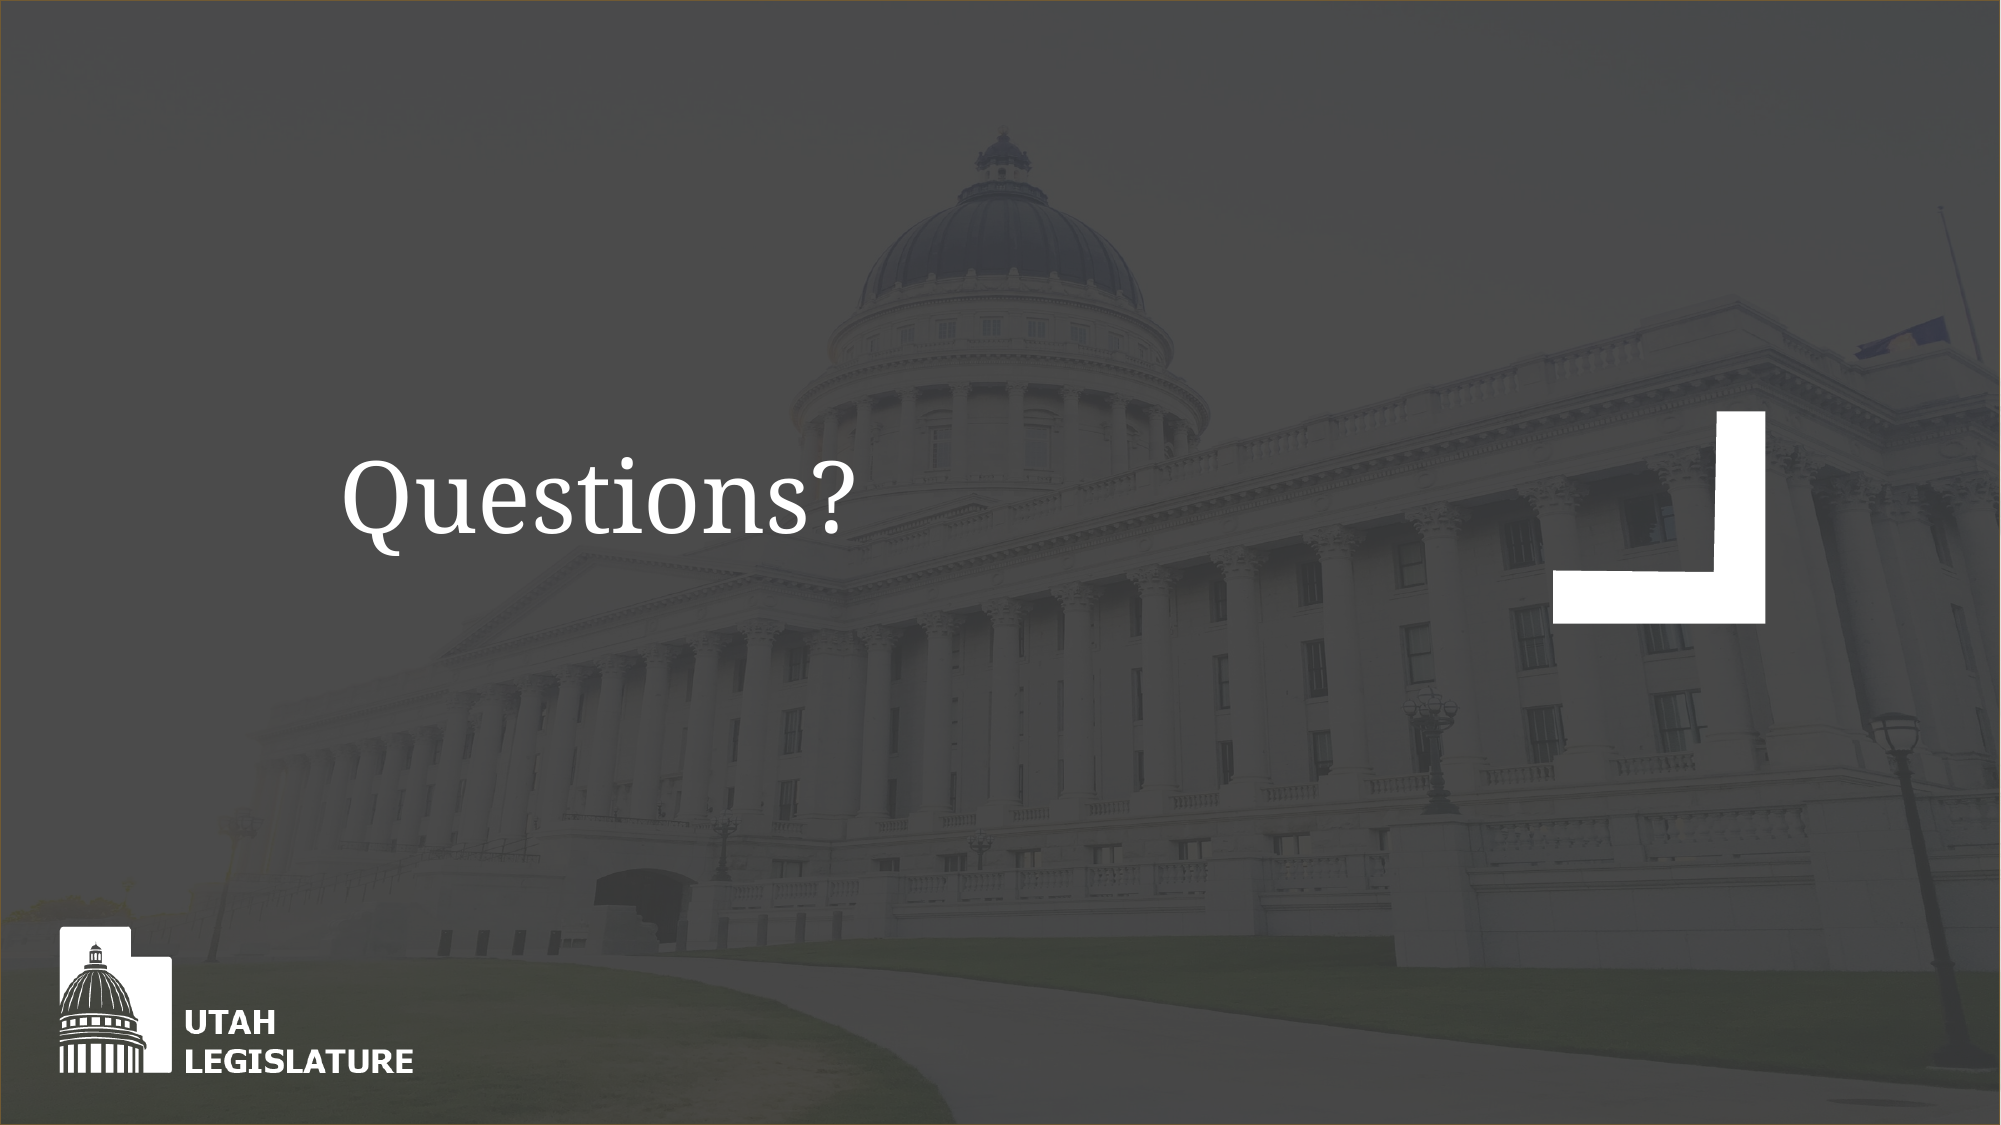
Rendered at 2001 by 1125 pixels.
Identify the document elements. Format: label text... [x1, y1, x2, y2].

title Questions? [324, 411, 1710, 563]
picture [59, 926, 415, 1087]
